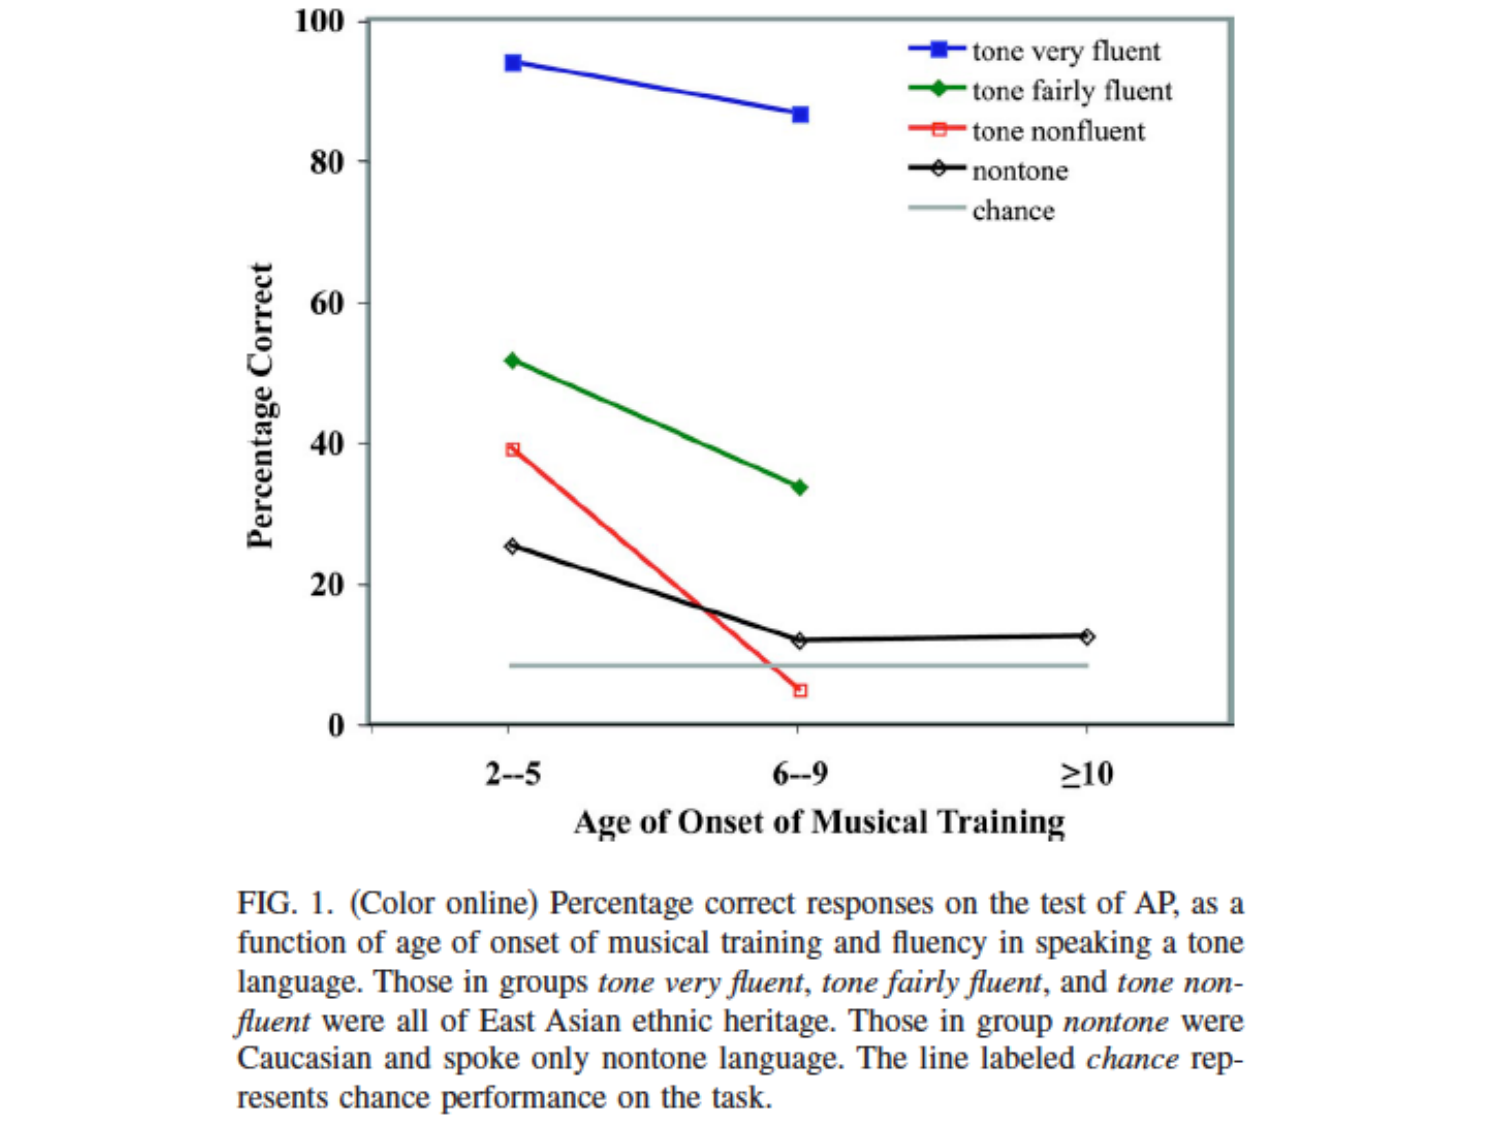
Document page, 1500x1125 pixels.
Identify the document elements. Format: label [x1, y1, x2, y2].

picture [230, 0, 1268, 1125]
